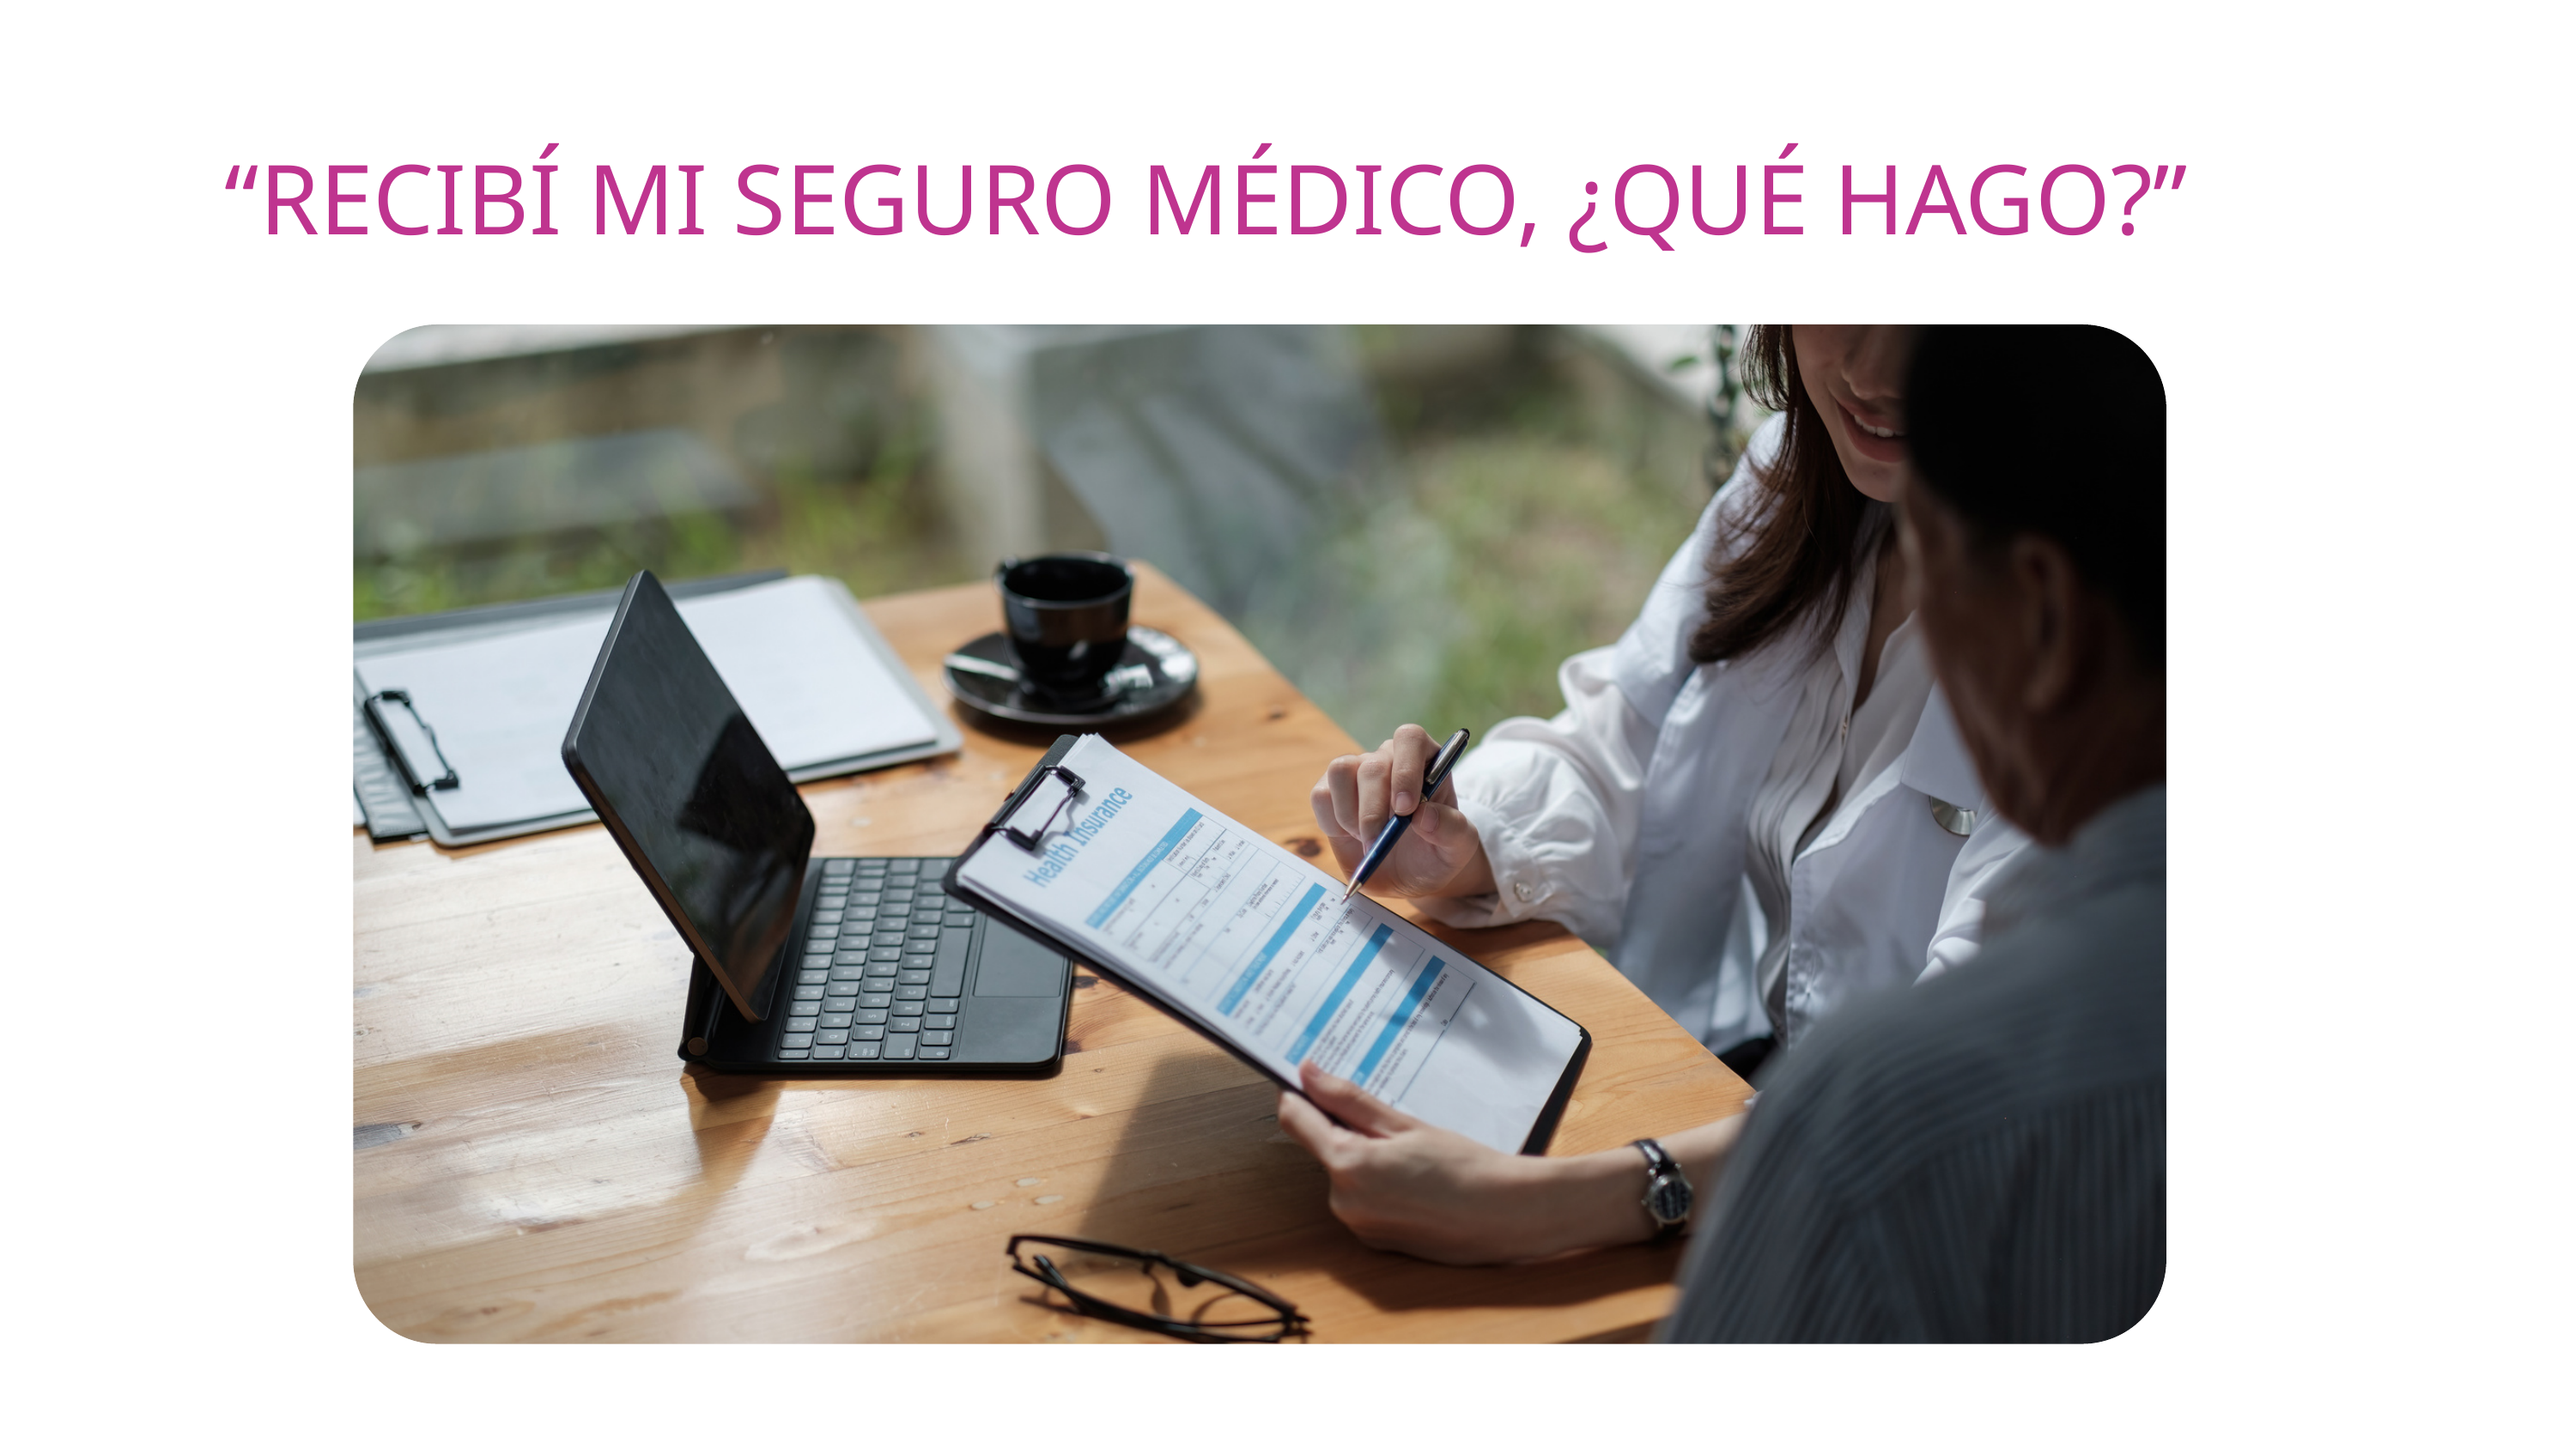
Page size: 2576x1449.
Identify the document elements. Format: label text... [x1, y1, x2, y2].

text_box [352, 324, 2167, 1345]
text_box “RECIBÍ MI SEGURO MÉDICO, ¿QUÉ HAGO?” [224, 146, 2352, 255]
